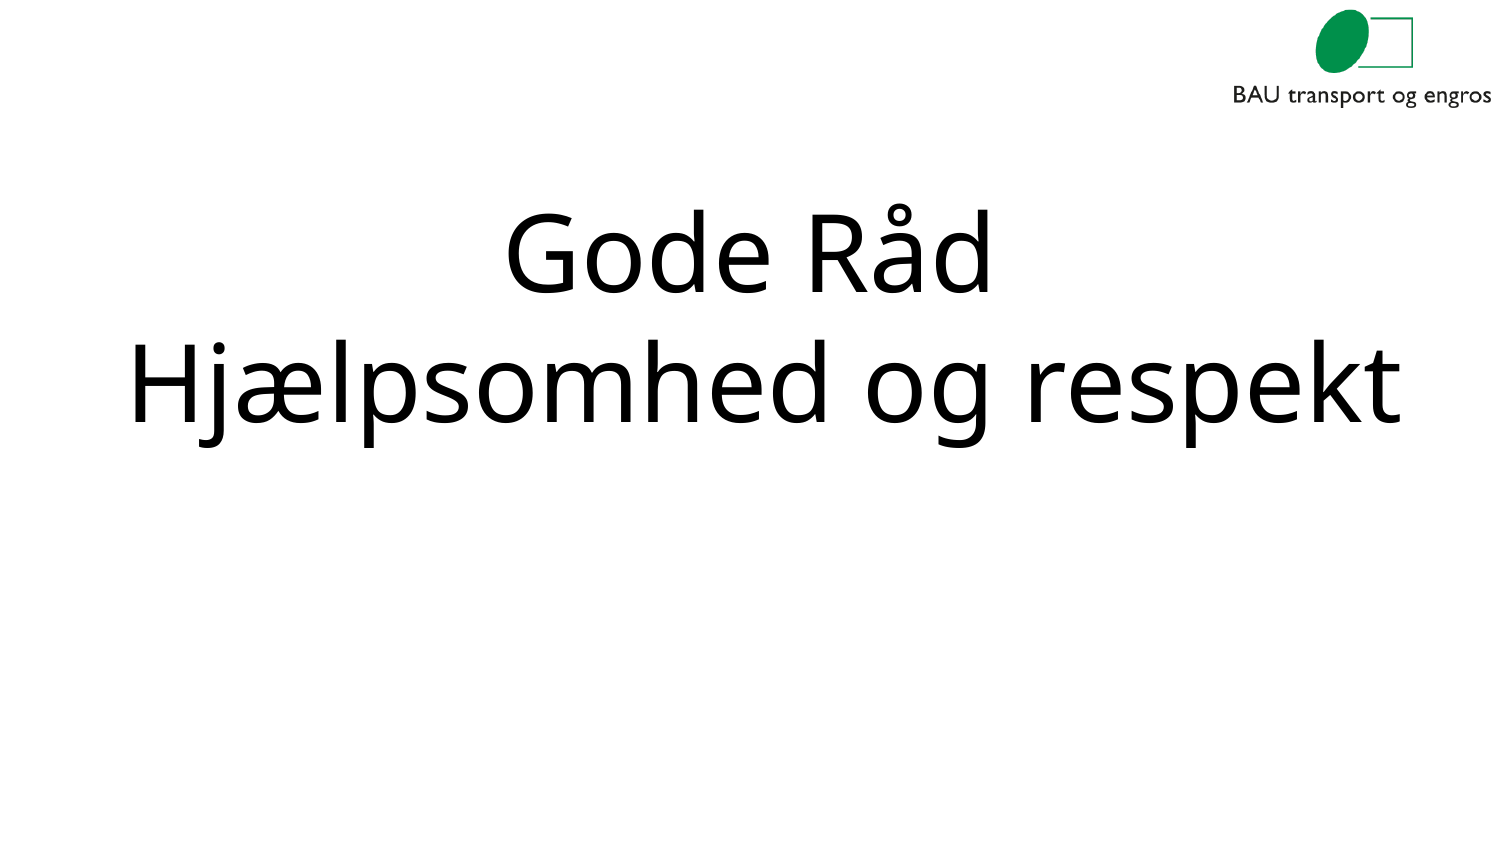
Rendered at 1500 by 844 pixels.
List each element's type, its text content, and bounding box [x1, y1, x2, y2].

picture [1232, 7, 1492, 108]
title Gode Råd Hjælpsomhed og respekt [51, 122, 1449, 459]
